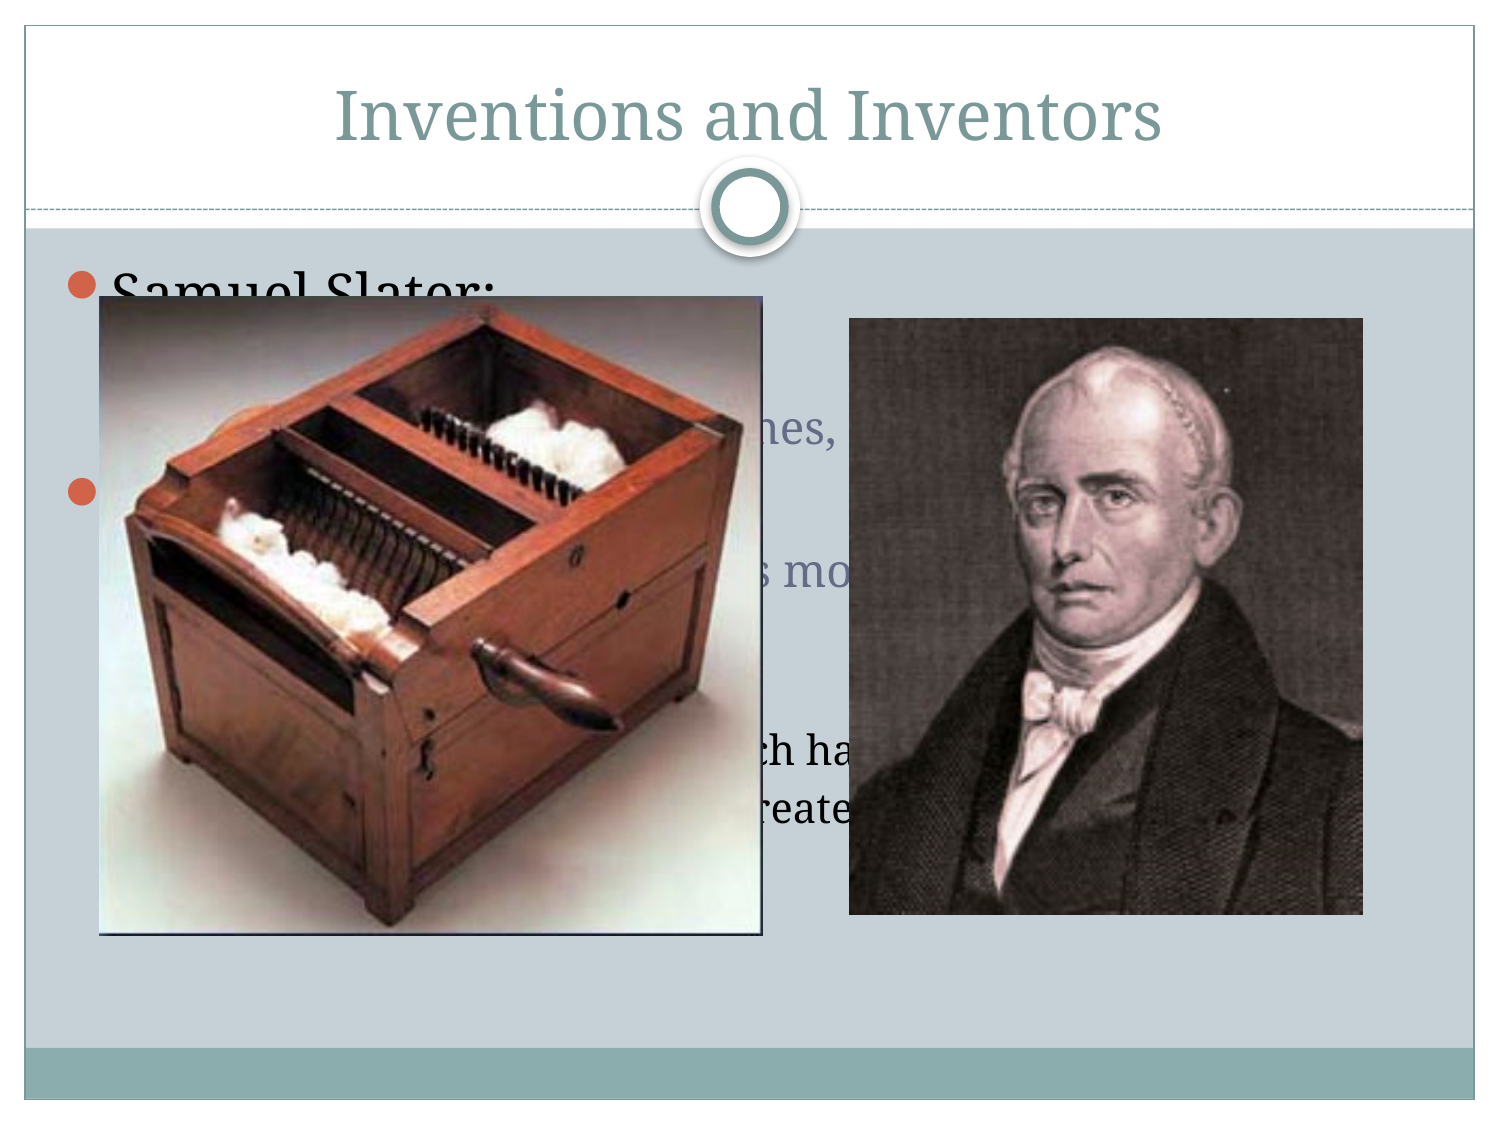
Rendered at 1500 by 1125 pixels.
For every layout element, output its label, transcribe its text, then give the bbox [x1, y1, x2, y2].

picture [99, 296, 763, 937]
picture [849, 318, 1363, 915]
list Samuel Slater: “Father of Factory System” Memorizes plans for machines, sneaks to US Eli Whitney: Created Cotton Gin, 50 times more effective than handpicking Impacts of cotton gin: Dependence on slavery which had been dying out Factory system in north to create clothes [49, 250, 1445, 1001]
title Inventions and Inventors [49, 37, 1450, 162]
